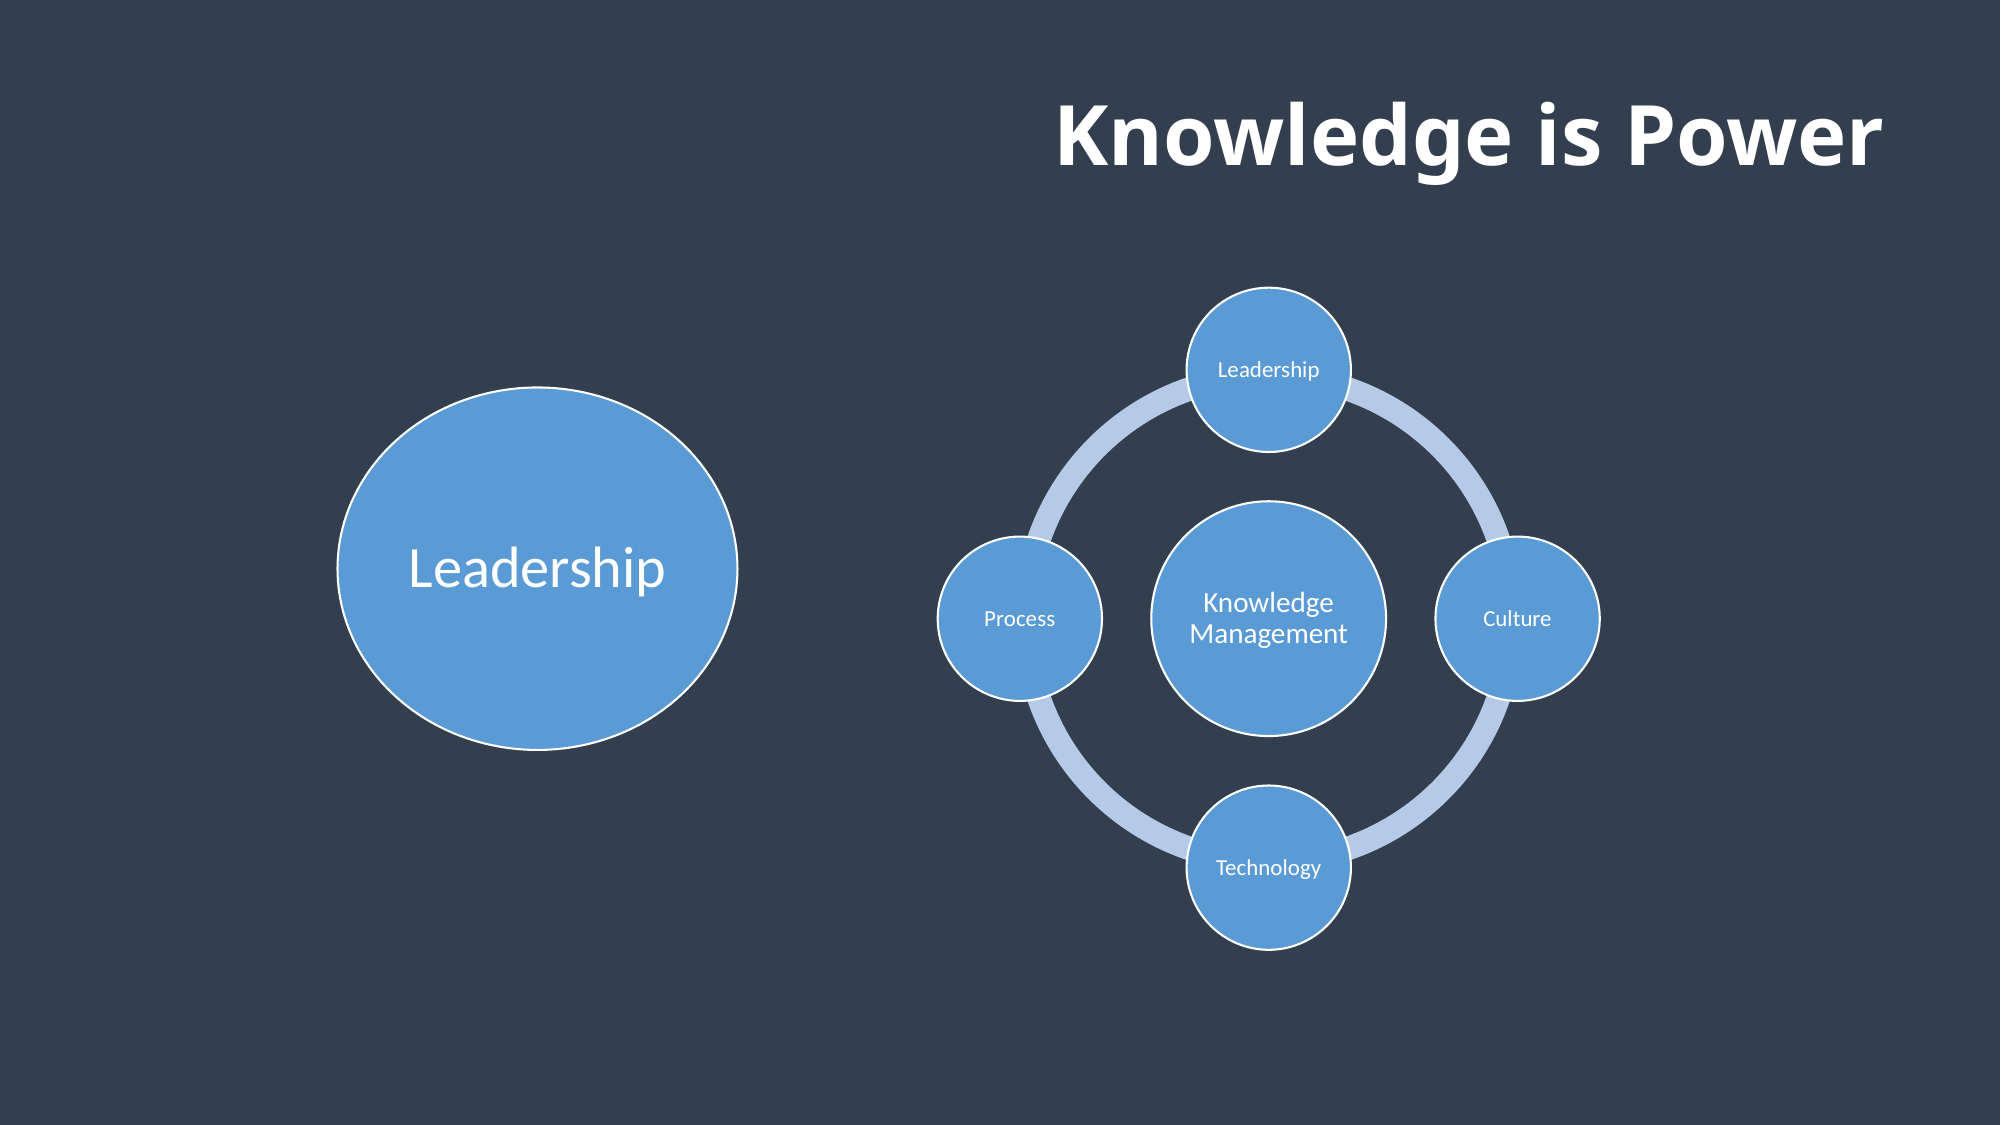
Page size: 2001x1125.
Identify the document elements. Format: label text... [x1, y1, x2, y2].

title Knowledge is Power [516, 45, 1900, 233]
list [812, 287, 1725, 950]
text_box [337, 387, 738, 750]
